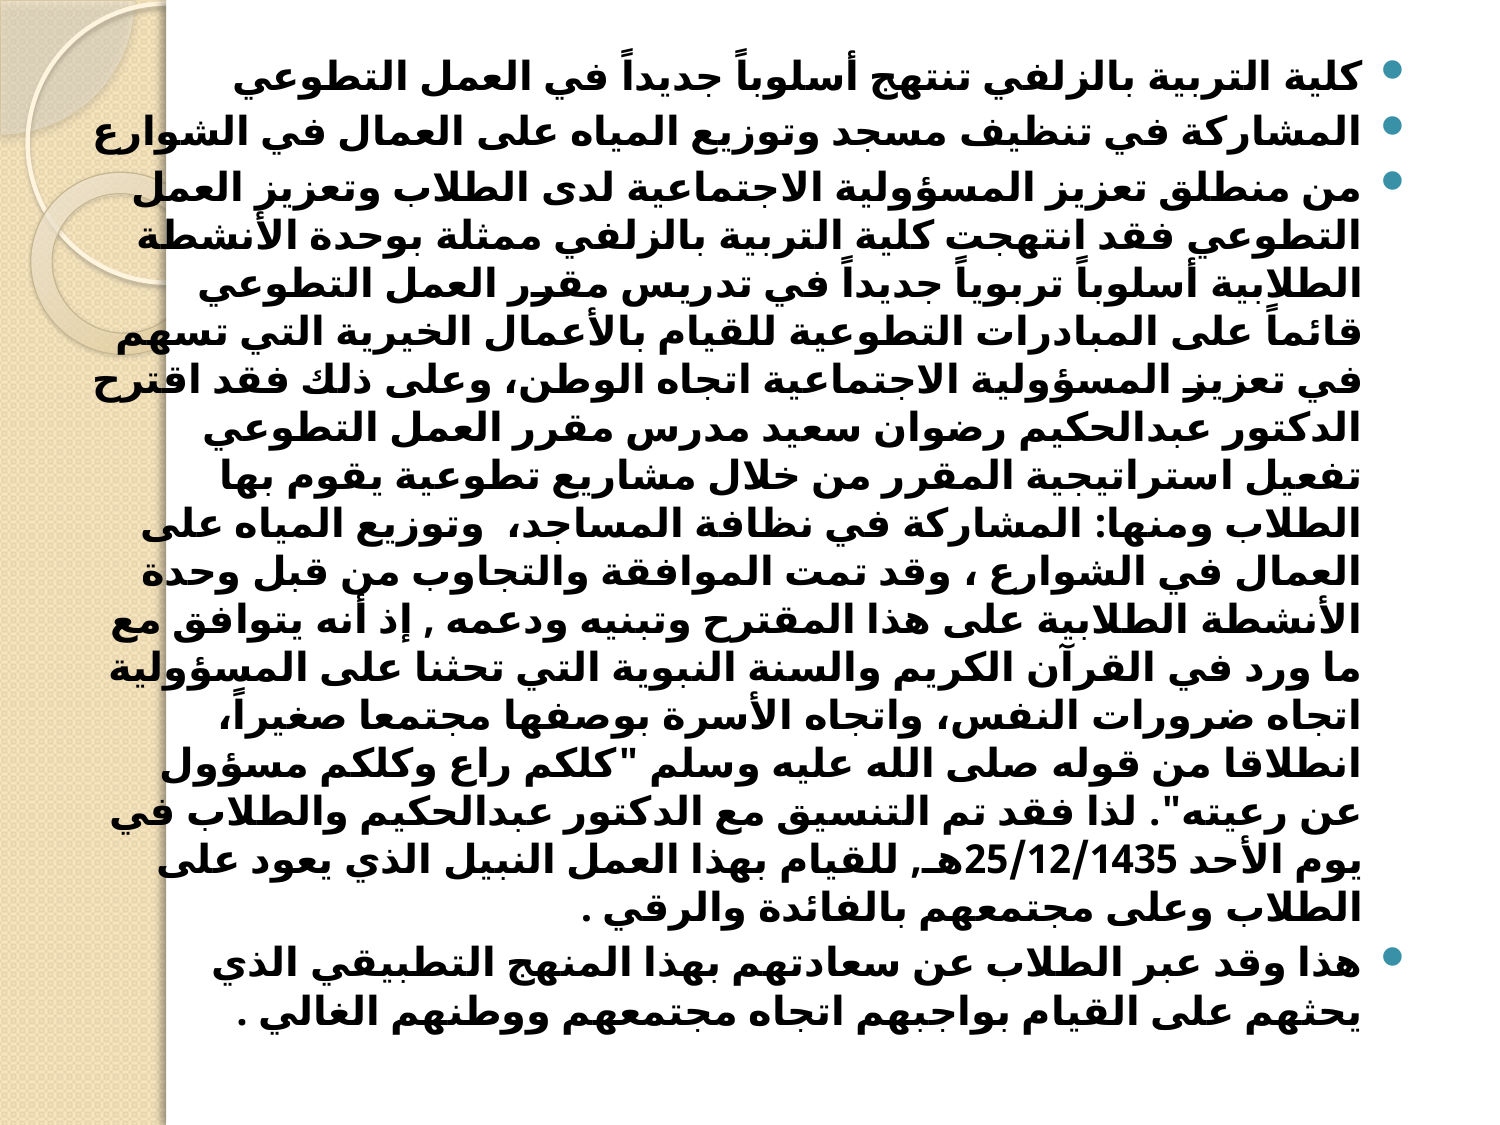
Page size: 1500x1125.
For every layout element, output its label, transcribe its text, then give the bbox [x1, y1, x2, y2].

list كلية التربية بالزلفي تنتهج أسلوباً جديداً في العمل التطوعي المشاركة في تنظيف مسجد وتوزيع المياه على العمال في الشوارع من منطلق تعزيز المسؤولية الاجتماعية لدى الطلاب وتعزيز العمل التطوعي فقد انتهجت كلية التربية بالزلفي ممثلة بوحدة الأنشطة الطلابية أسلوباً تربوياً جديداً في تدريس مقرر العمل التطوعي قائماً على المبادرات التطوعية للقيام بالأعمال الخيرية التي تسهم في تعزيز المسؤولية الاجتماعية اتجاه الوطن، وعلى ذلك فقد اقترح الدكتور عبدالحكيم رضوان سعيد مدرس مقرر العمل التطوعي تفعيل استراتيجية المقرر من خلال مشاريع تطوعية يقوم بها الطلاب ومنها: المشاركة في نظافة المساجد، وتوزيع المياه على العمال في الشوارع ، وقد تمت الموافقة والتجاوب من قبل وحدة الأنشطة الطلابية على هذا المقترح وتبنيه ودعمه , إذ أنه يتوافق مع ما ورد في القرآن الكريم والسنة النبوية التي تحثنا على المسؤولية اتجاه ضرورات النفس، واتجاه الأسرة بوصفها مجتمعا صغيراً، انطلاقا من قوله صلى الله عليه وسلم "كلكم راع وكلكم مسؤول عن رعيته". لذا فقد تم التنسيق مع الدكتور عبدالحكيم والطلاب في يوم الأحد 25/12/1435هـ, للقيام بهذا العمل النبيل الذي يعود على الطلاب وعلى مجتمعهم بالفائدة والرقي . هذا وقد عبر الطلاب عن سعادتهم بهذا المنهج التطبيقي الذي يحثهم على القيام بواجبهم اتجاه مجتمعهم ووطنهم الغالي . [75, 42, 1425, 1059]
